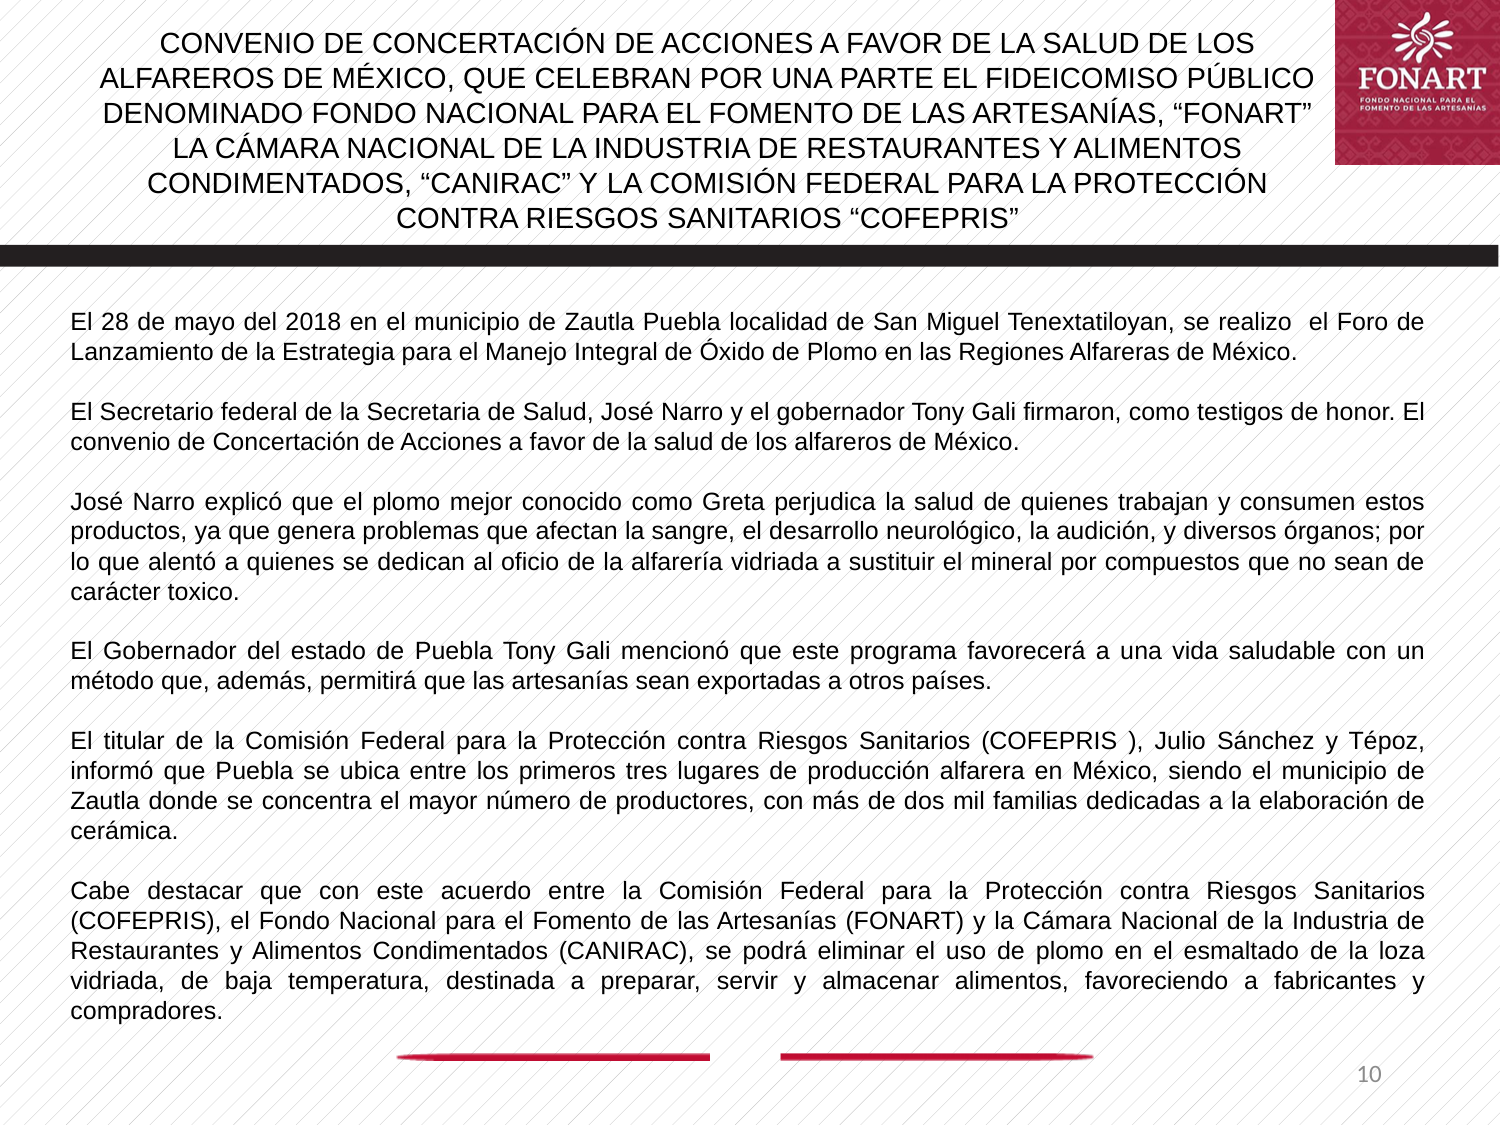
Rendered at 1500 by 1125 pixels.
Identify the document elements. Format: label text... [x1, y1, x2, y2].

slide_number 10 [1059, 1042, 1397, 1103]
picture [780, 1053, 1094, 1061]
text_box [0, 244, 1499, 267]
text_box CONVENIO DE CONCERTACIÓN DE ACCIONES A FAVOR DE LA SALUD DE LOS ALFAREROS DE MÉXICO, QUE CELEBRAN POR UNA PARTE EL FIDEICOMISO PÚBLICO DENOMINADO FONDO NACIONAL PARA EL FOMENTO DE LAS ARTESANÍAS, “FONART” LA CÁMARA NACIONAL DE LA INDUSTRIA DE RESTAURANTES Y ALIMENTOS CONDIMENTADOS, “CANIRAC” Y LA COMISIÓN FEDERAL PARA LA PROTECCIÓN CONTRA RIESGOS SANITARIOS “COFEPRIS” [80, 17, 1335, 242]
picture [1334, 0, 1500, 165]
text_box El 28 de mayo del 2018 en el municipio de Zautla Puebla localidad de San Miguel Tenextatiloyan, se realizo el Foro de Lanzamiento de la Estrategia para el Manejo Integral de Óxido de Plomo en las Regiones Alfareras de México. El Secretario federal de la Secretaria de Salud, José Narro y el gobernador Tony Gali firmaron, como testigos de honor. El convenio de Concertación de Acciones a favor de la salud de los alfareros de México. José Narro explicó que el plomo mejor conocido como Greta perjudica la salud de quienes trabajan y consumen estos productos, ya que genera problemas que afectan la sangre, el desarrollo neurológico, la audición, y diversos órganos; por lo que alentó a quienes se dedican al oficio de la alfarería vidriada a sustituir el mineral por compuestos que no sean de carácter toxico. El Gobernador del estado de Puebla Tony Gali mencionó que este programa favorecerá a una vida saludable con un método que, además, permitirá que las artesanías sean exportadas a otros países. El titular de la Comisión Federal para la Protección contra Riesgos Sanitarios (COFEPRIS ), Julio Sánchez y Tépoz, informó que Puebla se ubica entre los primeros tres lugares de producción alfarera en México, siendo el municipio de Zautla donde se concentra el mayor número de productores, con más de dos mil familias dedicadas a la elaboración de cerámica. Cabe destacar que con este acuerdo entre la Comisión Federal para la Protección contra Riesgos Sanitarios (COFEPRIS), el Fondo Nacional para el Fomento de las Artesanías (FONART) y la Cámara Nacional de la Industria de Restaurantes y Alimentos Condimentados (CANIRAC), se podrá eliminar el uso de plomo en el esmaltado de la loza vidriada, de baja temperatura, destinada a preparar, servir y almacenar alimentos, favoreciendo a fabricantes y compradores. [55, 298, 1443, 1032]
picture [396, 1053, 710, 1061]
